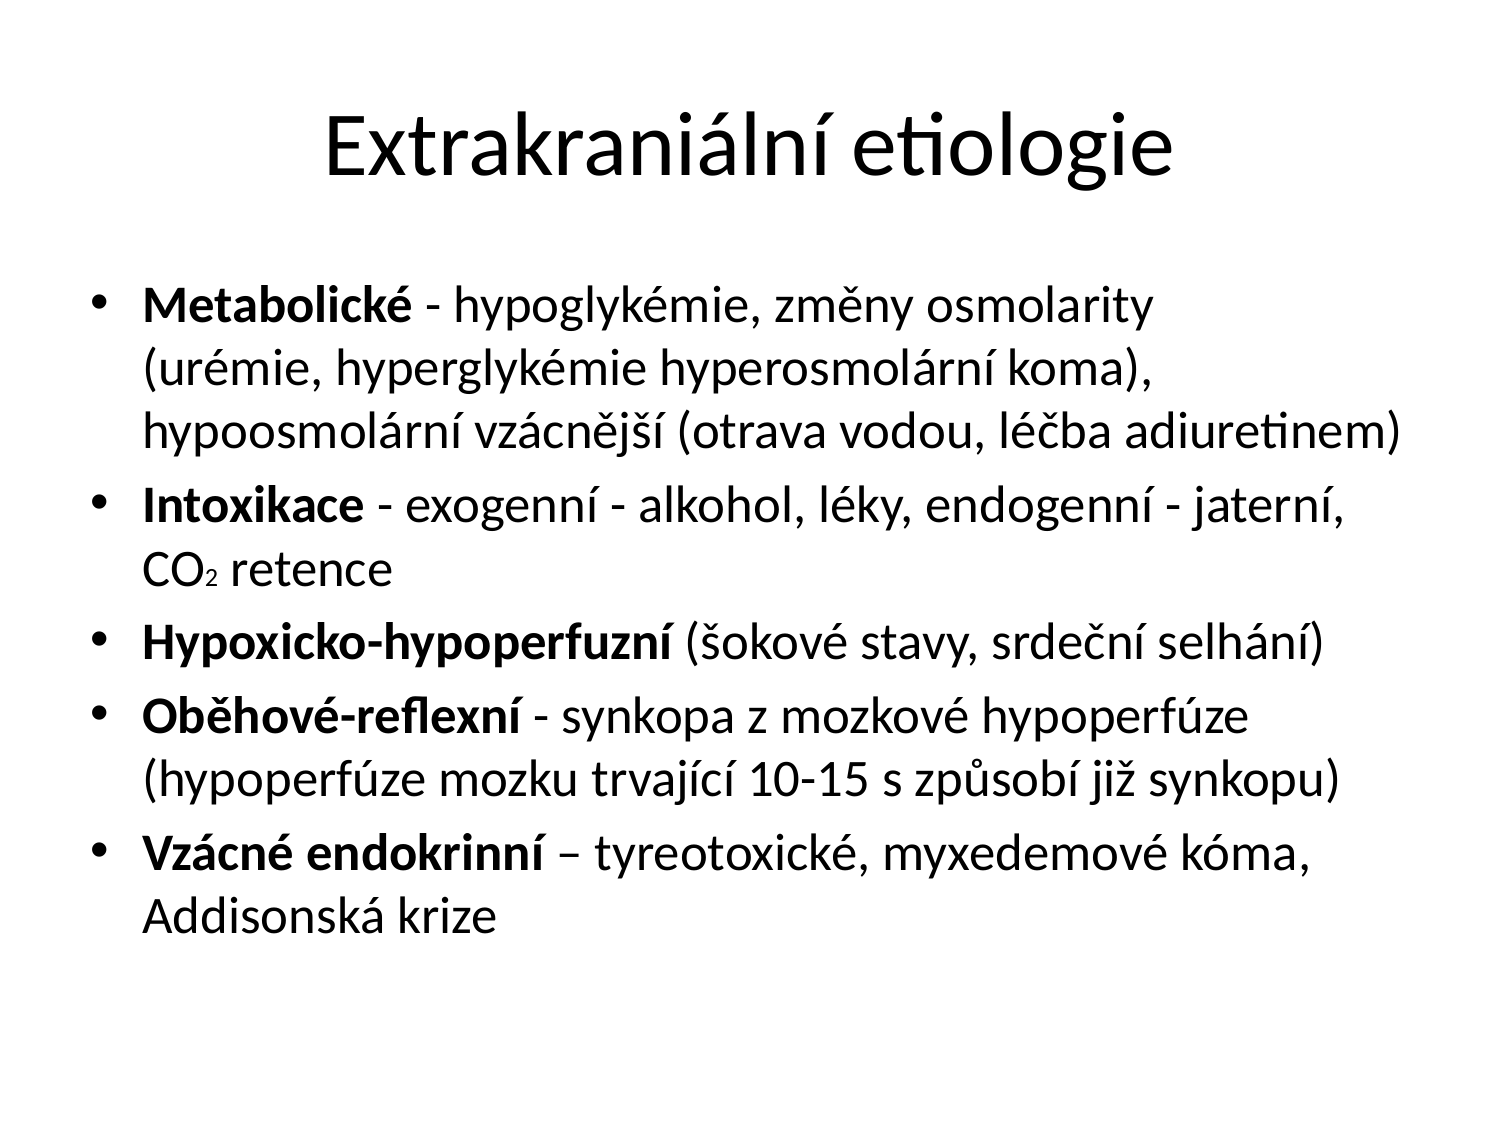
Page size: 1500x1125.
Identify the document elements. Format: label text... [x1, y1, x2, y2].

list Metabolické - hypoglykémie, změny osmolarity (urémie, hyperglykémie hyperosmolární koma), hypoosmolární vzácnější (otrava vodou, léčba adiuretinem) Intoxikace - exogenní - alkohol, léky, endogenní - jaterní, CO2 retence Hypoxicko-hypoperfuzní (šokové stavy, srdeční selhání) Oběhové-reflexní - synkopa z mozkové hypoperfúze (hypoperfúze mozku trvající 10-15 s způsobí již synkopu) Vzácné endokrinní – tyreotoxické, myxedemové kóma, Addisonská krize [75, 262, 1440, 1005]
title Extrakraniální etiologie [75, 45, 1425, 233]
